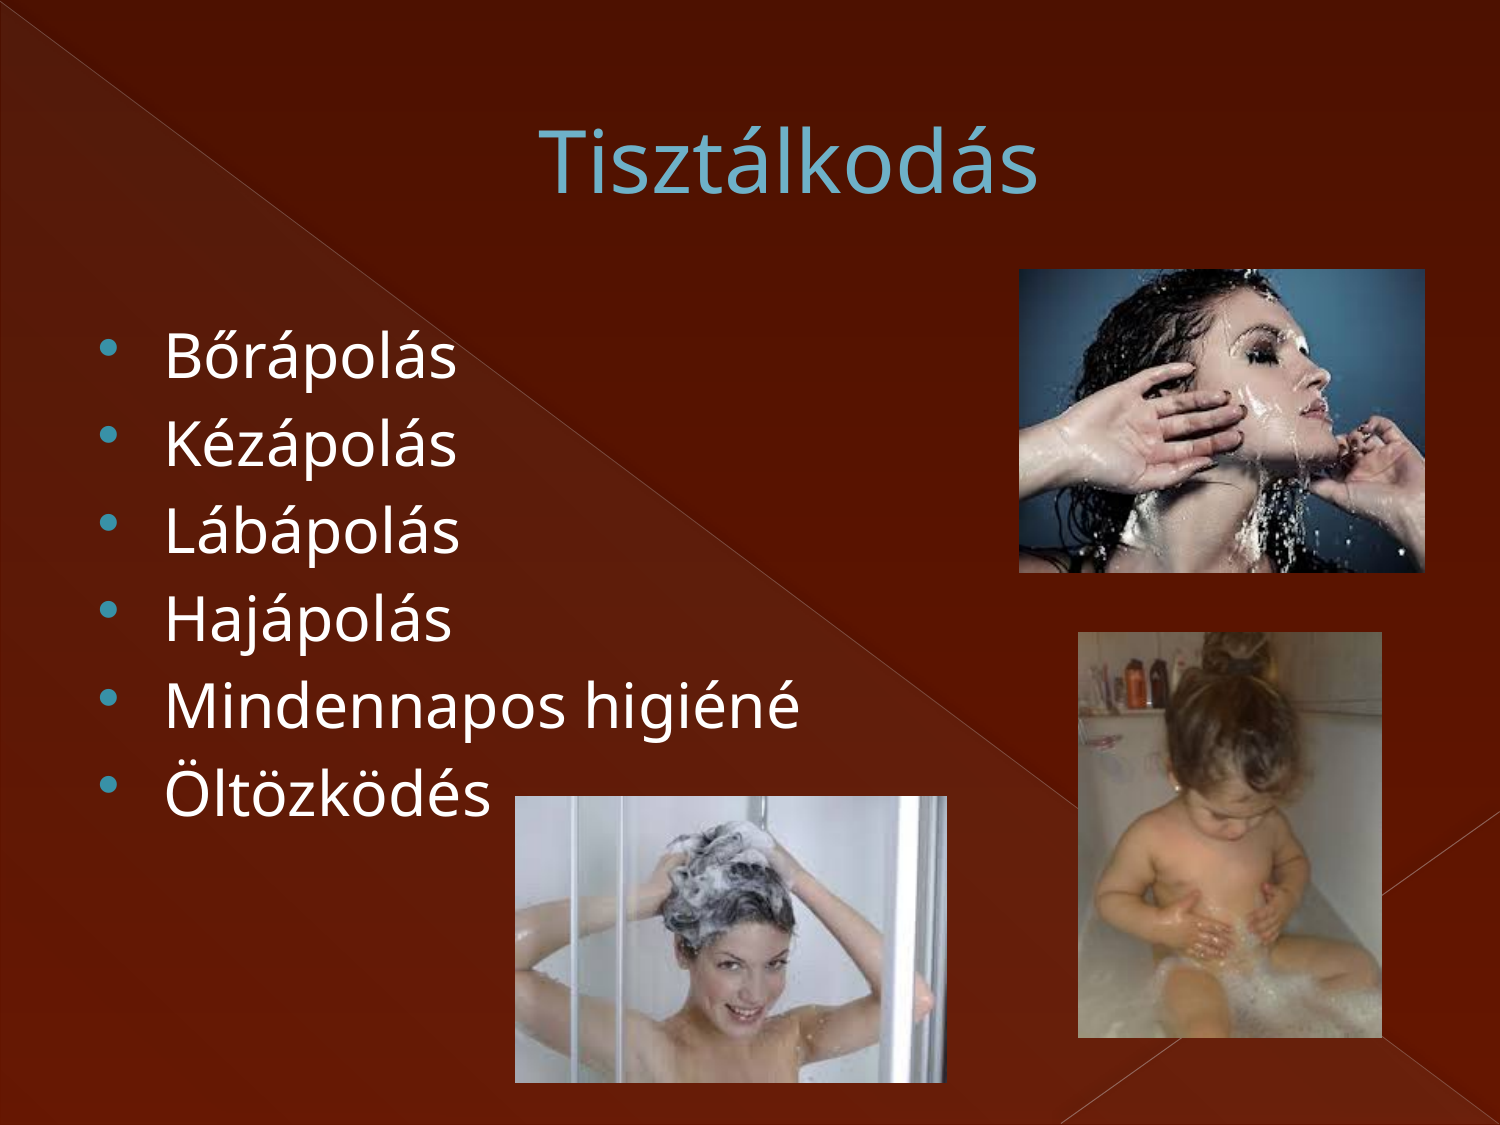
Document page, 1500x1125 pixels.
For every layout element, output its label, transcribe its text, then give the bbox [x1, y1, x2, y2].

title Tisztálkodás [75, 43, 1425, 274]
list Bőrápolás Kézápolás Lábápolás Hajápolás Mindennapos higiéné Öltözködés [75, 308, 1425, 1059]
picture [515, 796, 948, 1083]
picture [1077, 632, 1382, 1038]
picture [1019, 269, 1425, 573]
